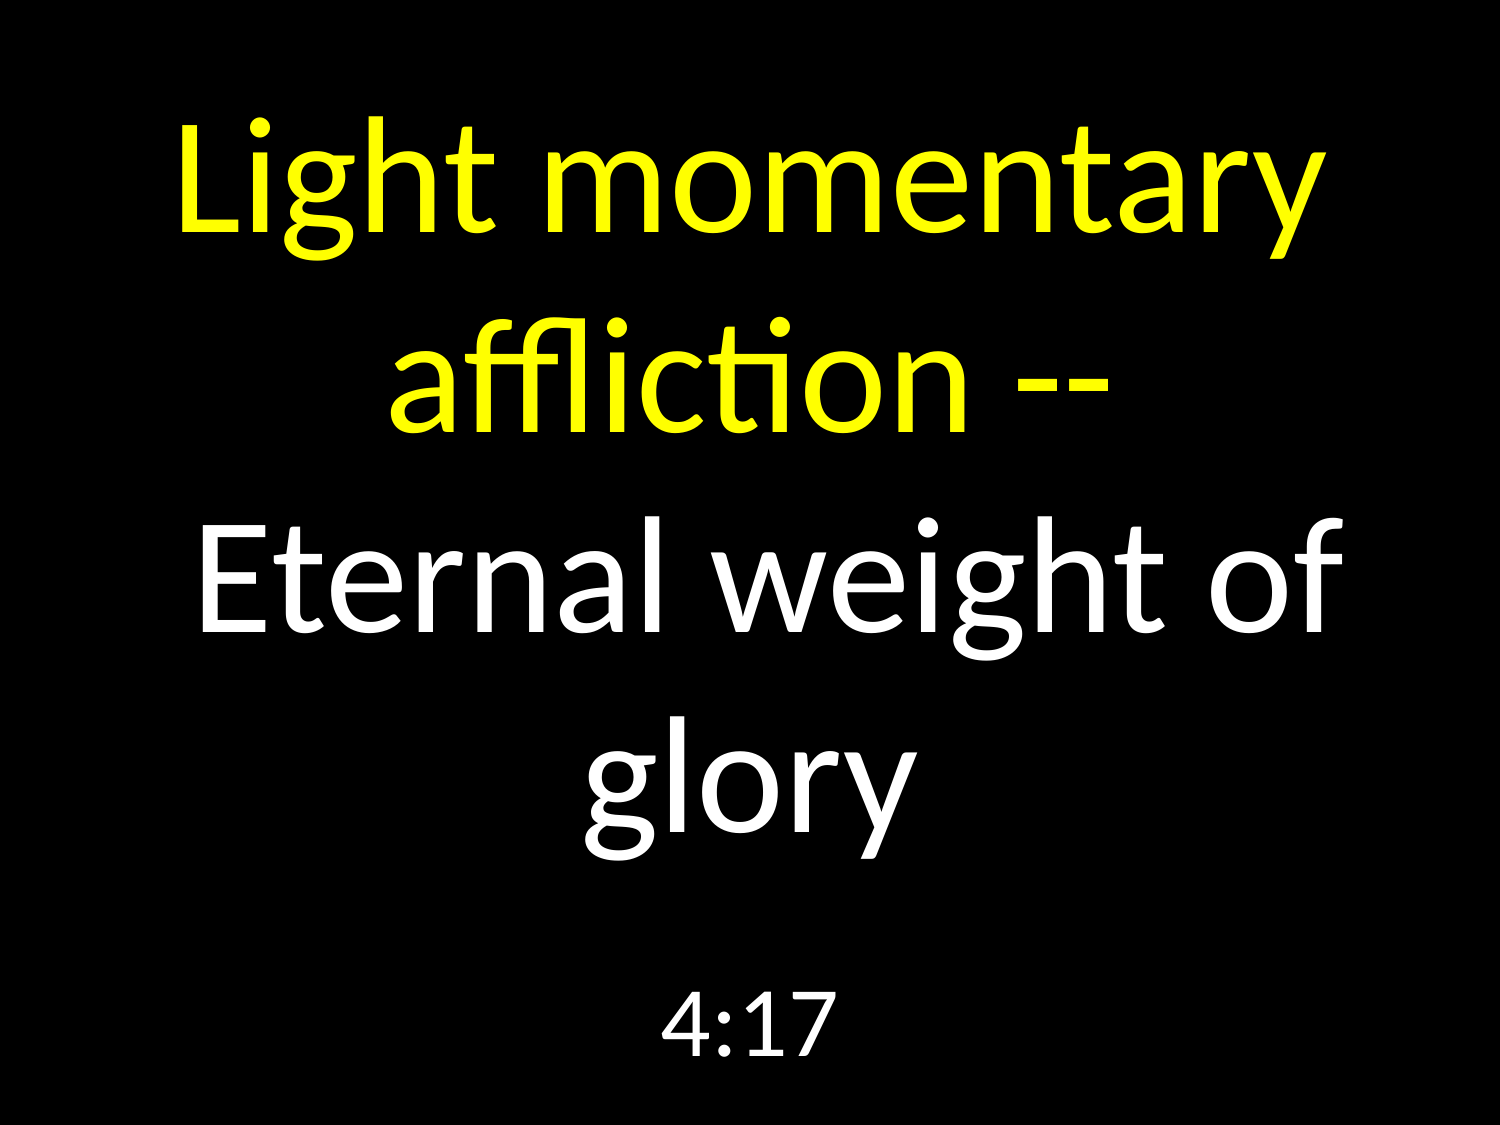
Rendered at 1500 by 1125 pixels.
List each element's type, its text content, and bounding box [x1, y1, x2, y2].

title Light momentary affliction -- Eternal weight of glory [112, 0, 1388, 932]
subtitle 4:17 [0, 949, 1500, 1125]
